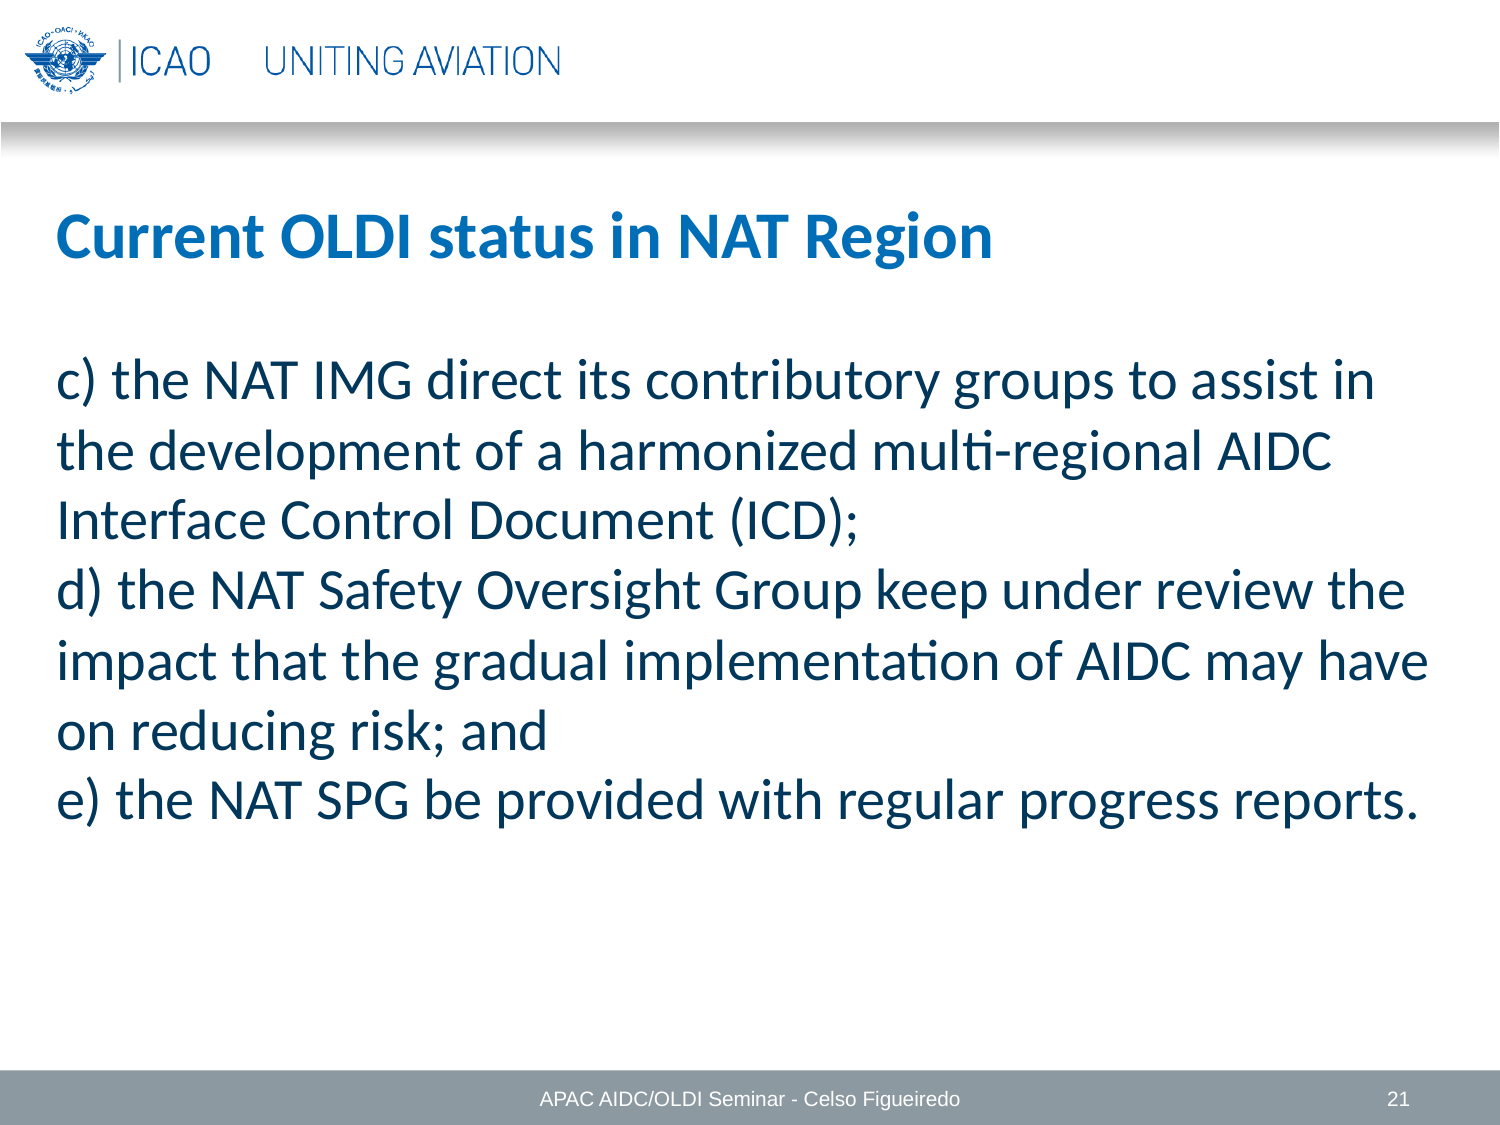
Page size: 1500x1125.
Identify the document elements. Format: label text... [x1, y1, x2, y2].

text_box Current OLDI status in NAT Region c) the NAT IMG direct its contributory groups to assist in the development of a harmonized multi-regional AIDC Interface Control Document (ICD); d) the NAT Safety Oversight Group keep under review the impact that the gradual implementation of AIDC may have on reducing risk; and e) the NAT SPG be provided with regular progress reports. [41, 184, 1459, 839]
slide_number 21 [1074, 1070, 1425, 1125]
footer APAC AIDC/OLDI Seminar - Celso Figueiredo [512, 1070, 988, 1125]
picture [1, 0, 1499, 161]
